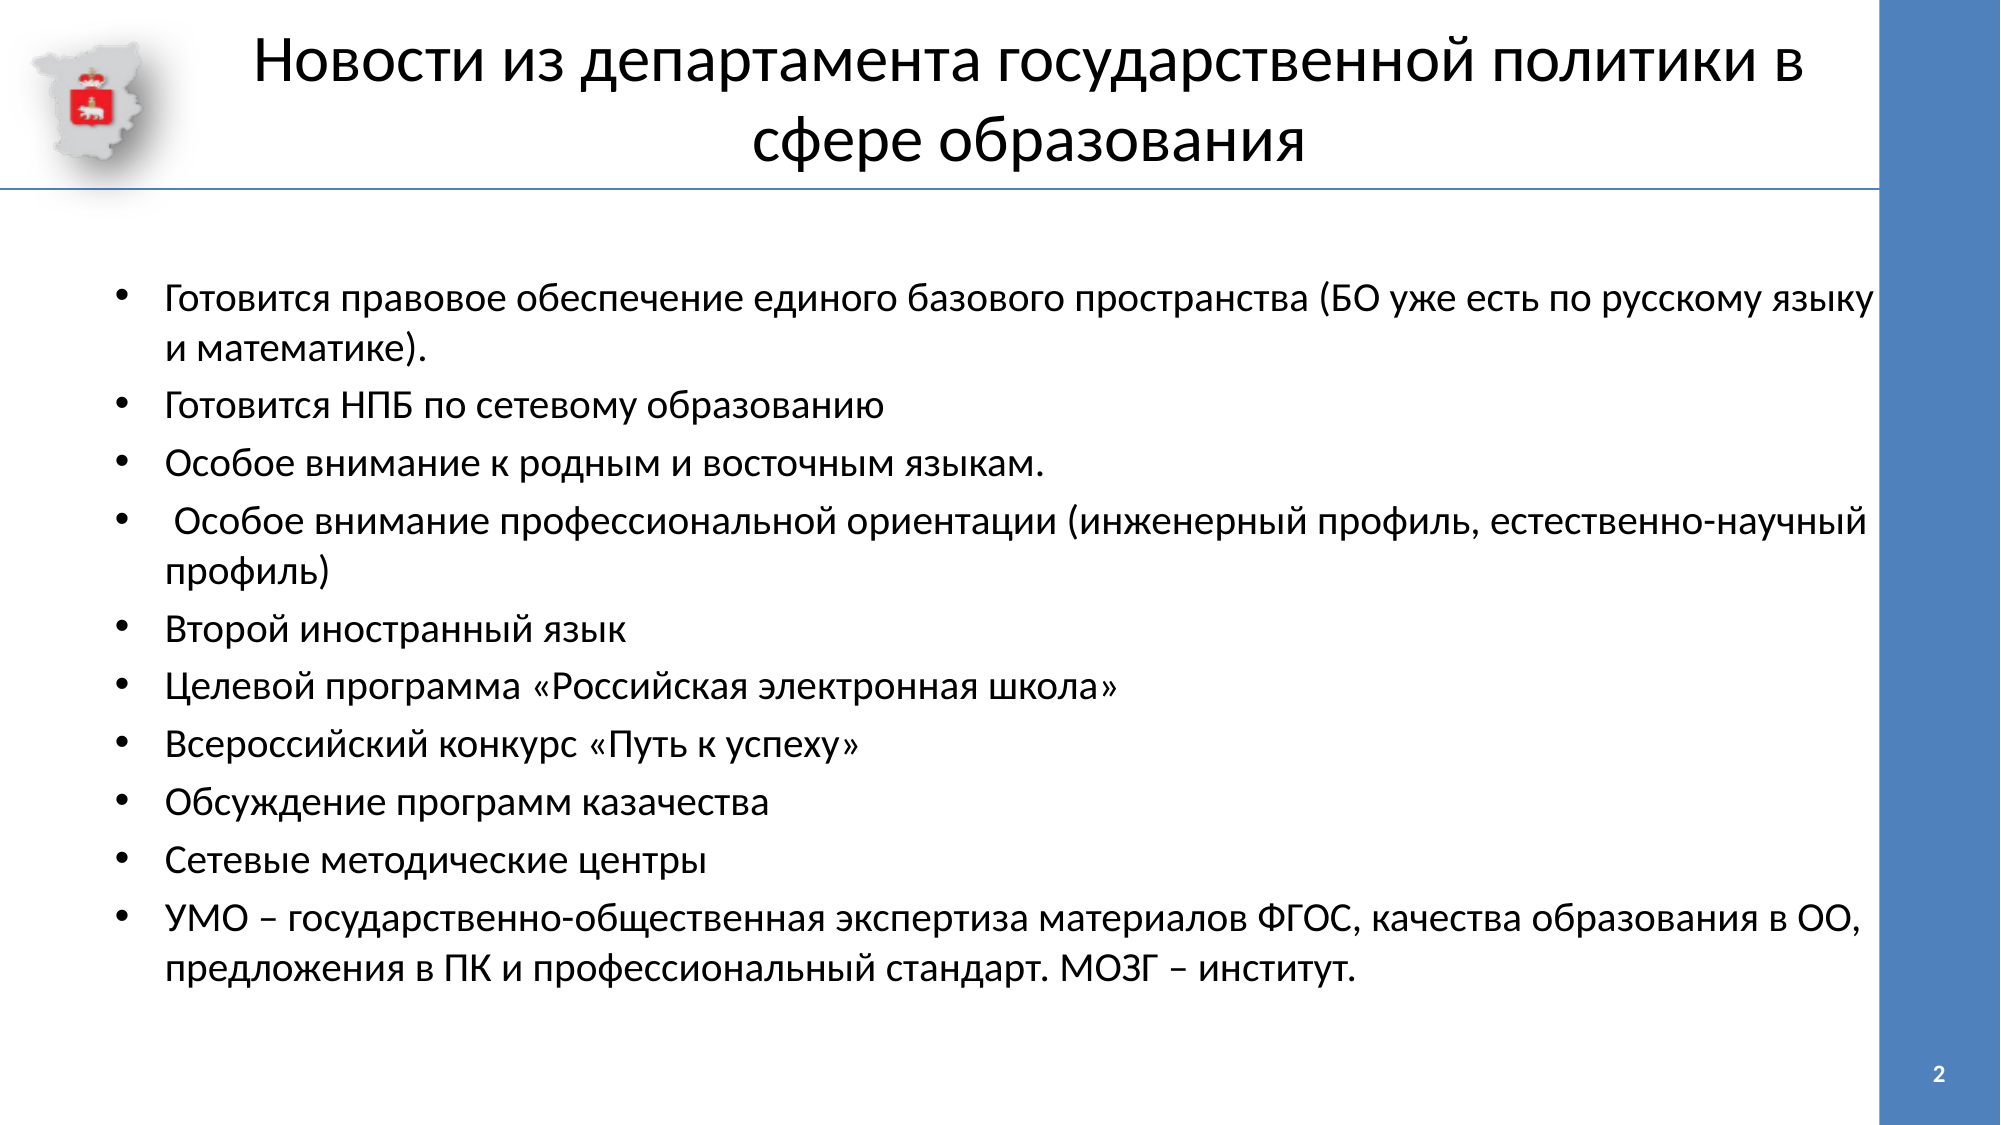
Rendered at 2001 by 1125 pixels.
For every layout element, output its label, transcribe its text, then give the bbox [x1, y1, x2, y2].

picture [27, 30, 156, 164]
list Готовится правовое обеспечение единого базового пространства (БО уже есть по русскому языку и математике). Готовится НПБ по сетевому образованию Особое внимание к родным и восточным языкам. Особое внимание профессиональной ориентации (инженерный профиль, естественно-научный профиль) Второй иностранный язык Целевой программа «Российская электронная школа» Всероссийский конкурс «Путь к успеху» Обсуждение программ казачества Сетевые методические центры УМО – государственно-общественная экспертиза материалов ФГОС, качества образования в ОО, предложения в ПК и профессиональный стандарт. МОЗГ – институт. [99, 262, 1900, 1005]
title Новости из департамента государственной политики в сфере образования [181, 0, 1880, 189]
slide_number 2 [1494, 1042, 1961, 1103]
